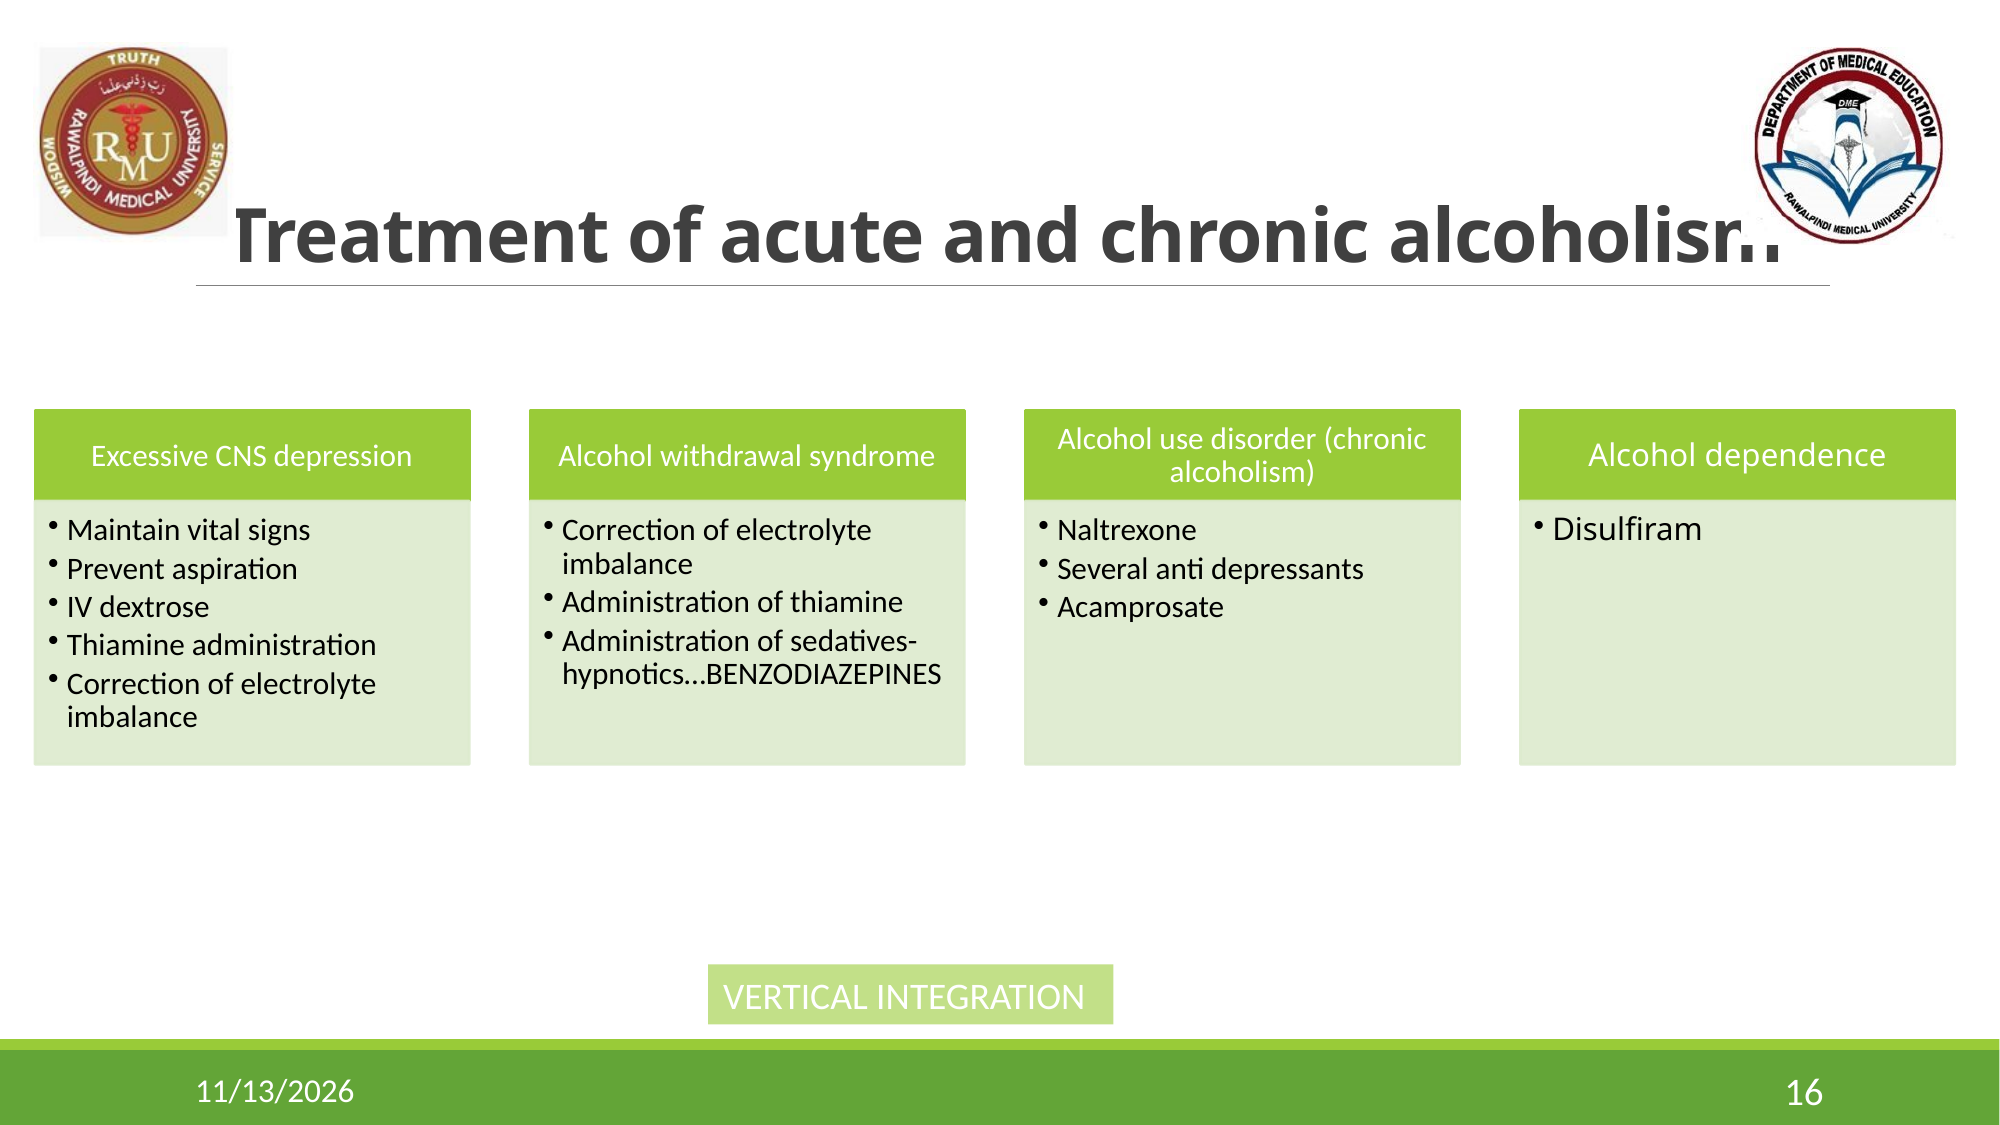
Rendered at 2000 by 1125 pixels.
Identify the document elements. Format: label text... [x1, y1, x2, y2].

picture [1740, 46, 1957, 245]
picture [33, 42, 236, 245]
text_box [33, 236, 1957, 938]
slide_number 16 [1623, 1059, 1839, 1120]
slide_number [179, 1059, 586, 1120]
title Treatment of acute and chronic alcoholism [244, 47, 1740, 233]
text_box VERTICAL INTEGRATION [708, 964, 1114, 1025]
